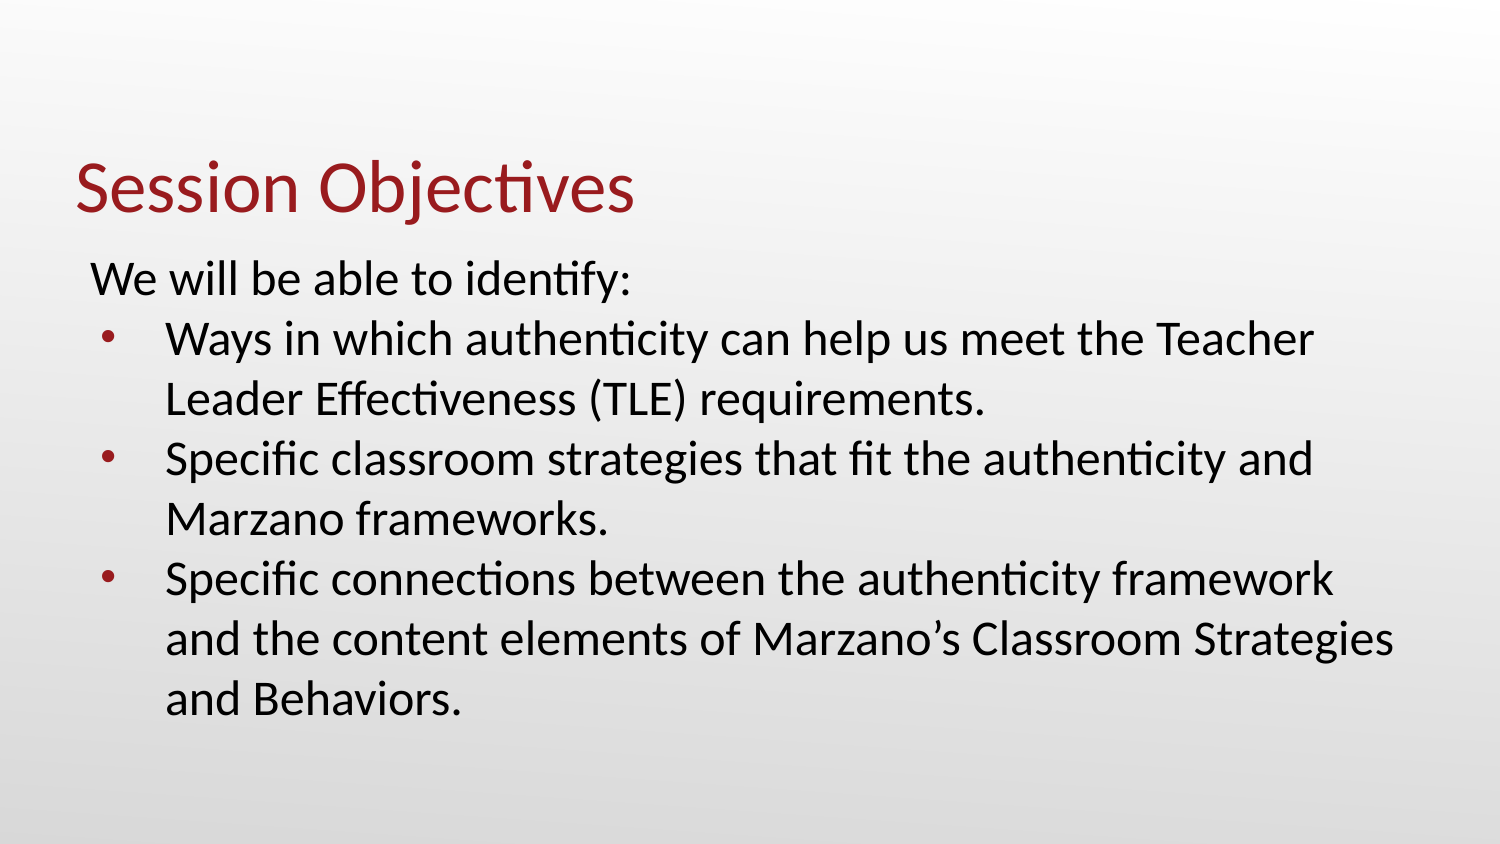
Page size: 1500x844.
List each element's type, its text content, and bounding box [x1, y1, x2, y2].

list We will be able to identify: Ways in which authenticity can help us meet the Teacher Leader Effectiveness (TLE) requirements. Specific classroom strategies that fit the authenticity and Marzano frameworks. Specific connections between the authenticity framework and the content elements of Marzano’s Classroom Strategies and Behaviors. [75, 238, 1425, 779]
title Session Objectives [75, 86, 1425, 228]
